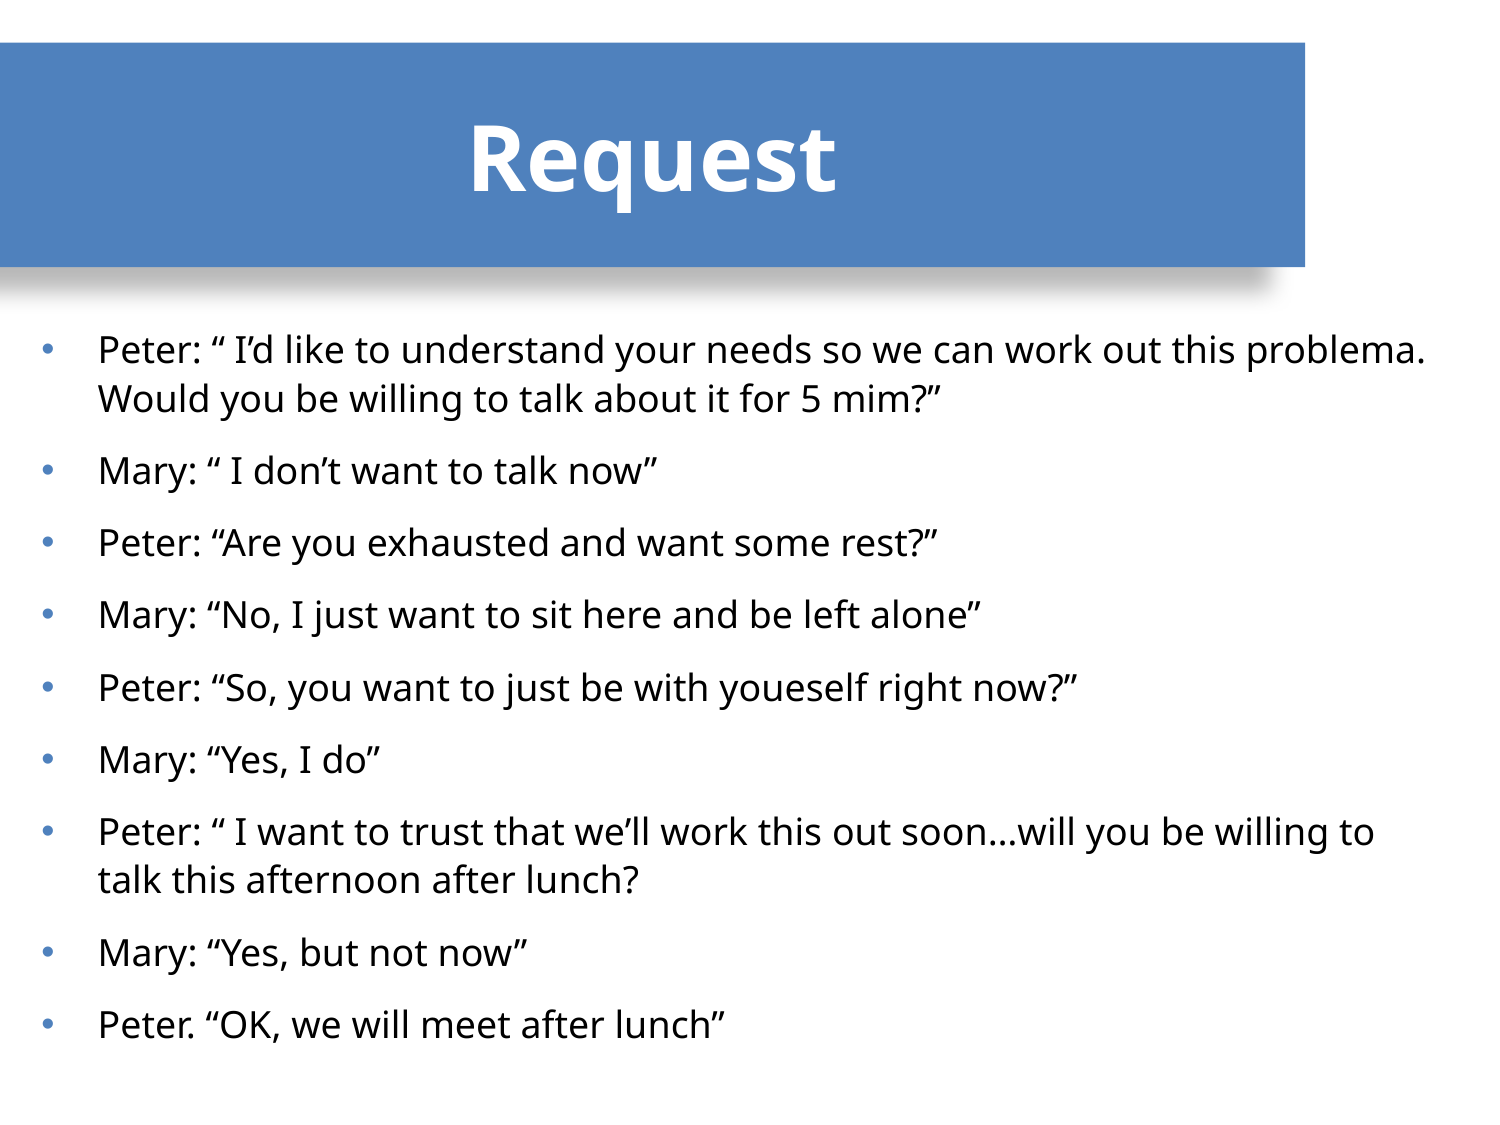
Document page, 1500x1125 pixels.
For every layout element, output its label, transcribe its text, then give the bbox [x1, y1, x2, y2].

list Peter: “ I’d like to understand your needs so we can work out this problema. Would you be willing to talk about it for 5 mim?” Mary: “ I don’t want to talk now” Peter: “Are you exhausted and want some rest?” Mary: “No, I just want to sit here and be left alone” Peter: “So, you want to just be with youeself right now?” Mary: “Yes, I do” Peter: “ I want to trust that we’ll work this out soon…will you be willing to talk this afternoon after lunch? Mary: “Yes, but not now” Peter. “OK, we will meet after lunch” [26, 315, 1447, 1054]
title Request [26, 61, 1279, 249]
